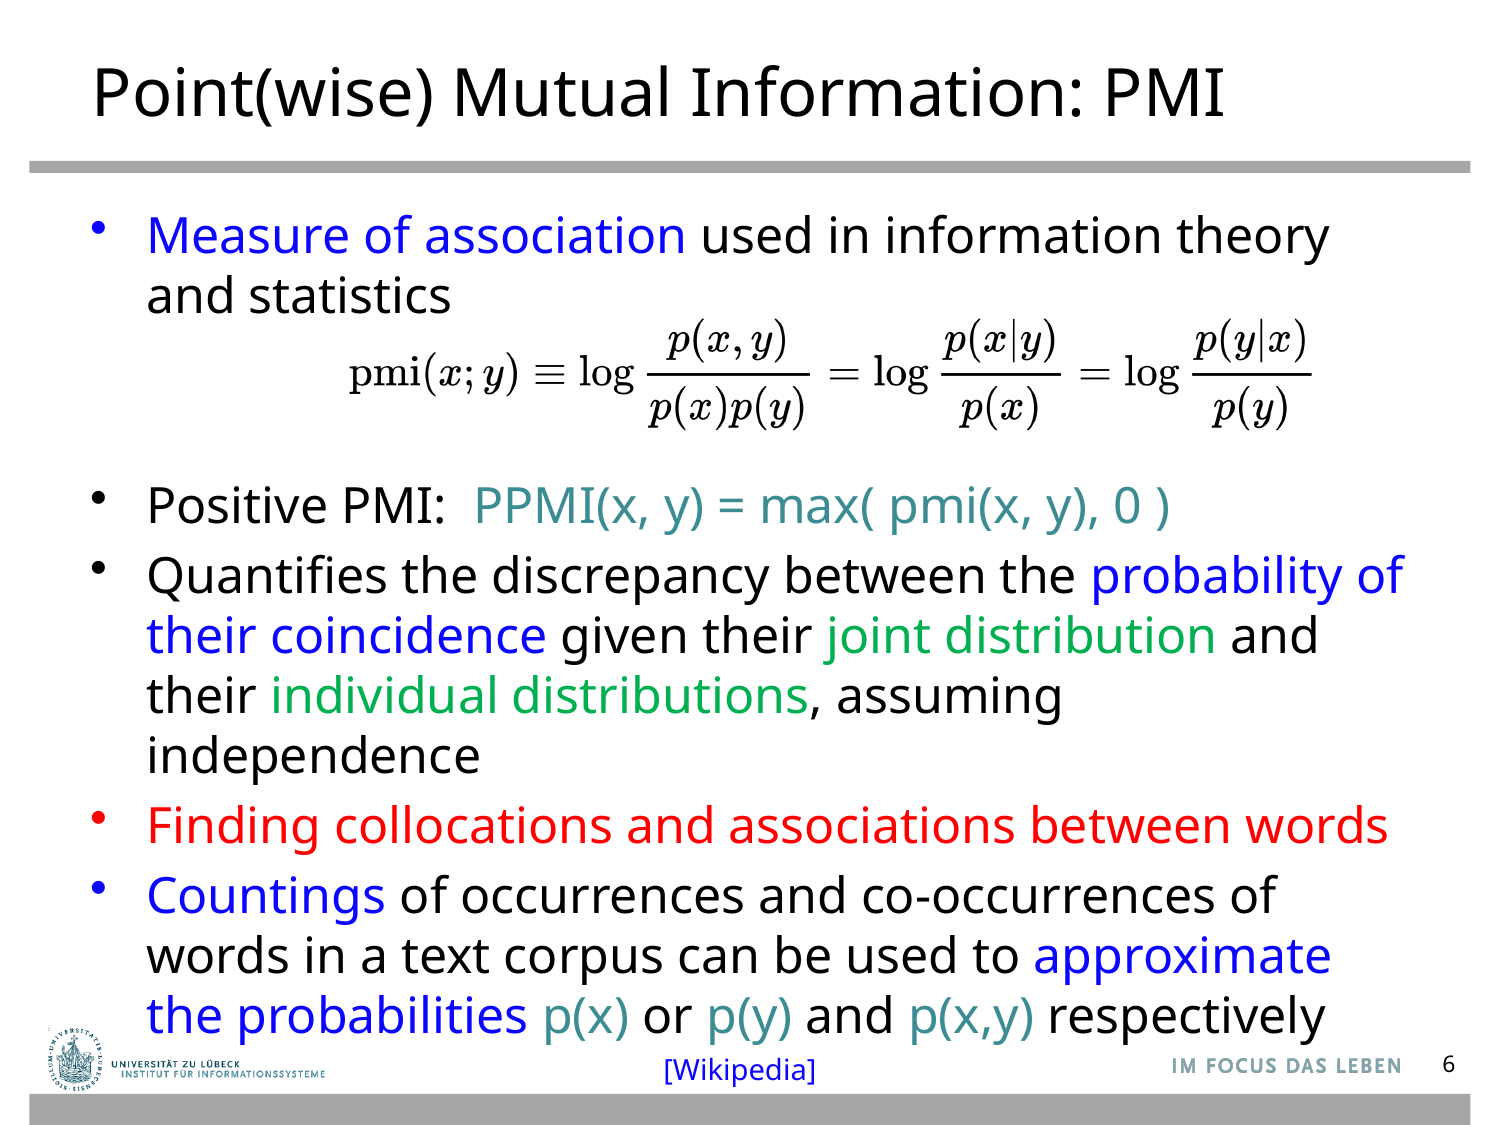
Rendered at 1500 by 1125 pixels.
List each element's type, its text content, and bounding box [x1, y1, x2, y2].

picture [1173, 1058, 1305, 1073]
slide_number 6 [1305, 1050, 1471, 1083]
list Measure of association used in information theory and statistics Positive PMI: PPMI(x, y) = max( pmi(x, y), 0 ) Quantifies the discrepancy between the probability of their coincidence given their joint distribution and their individual distributions, assuming independence Finding collocations and associations between words Countings of occurrences and co-occurrences of words in a text corpus can be used to approximate the probabilities p(x) or p(y) and p(x,y) respectively [75, 196, 1425, 1012]
text_box [Wikipedia] [648, 1043, 832, 1094]
title Point(wise) Mutual Information: PMI [76, 42, 1427, 126]
picture [336, 314, 1312, 439]
